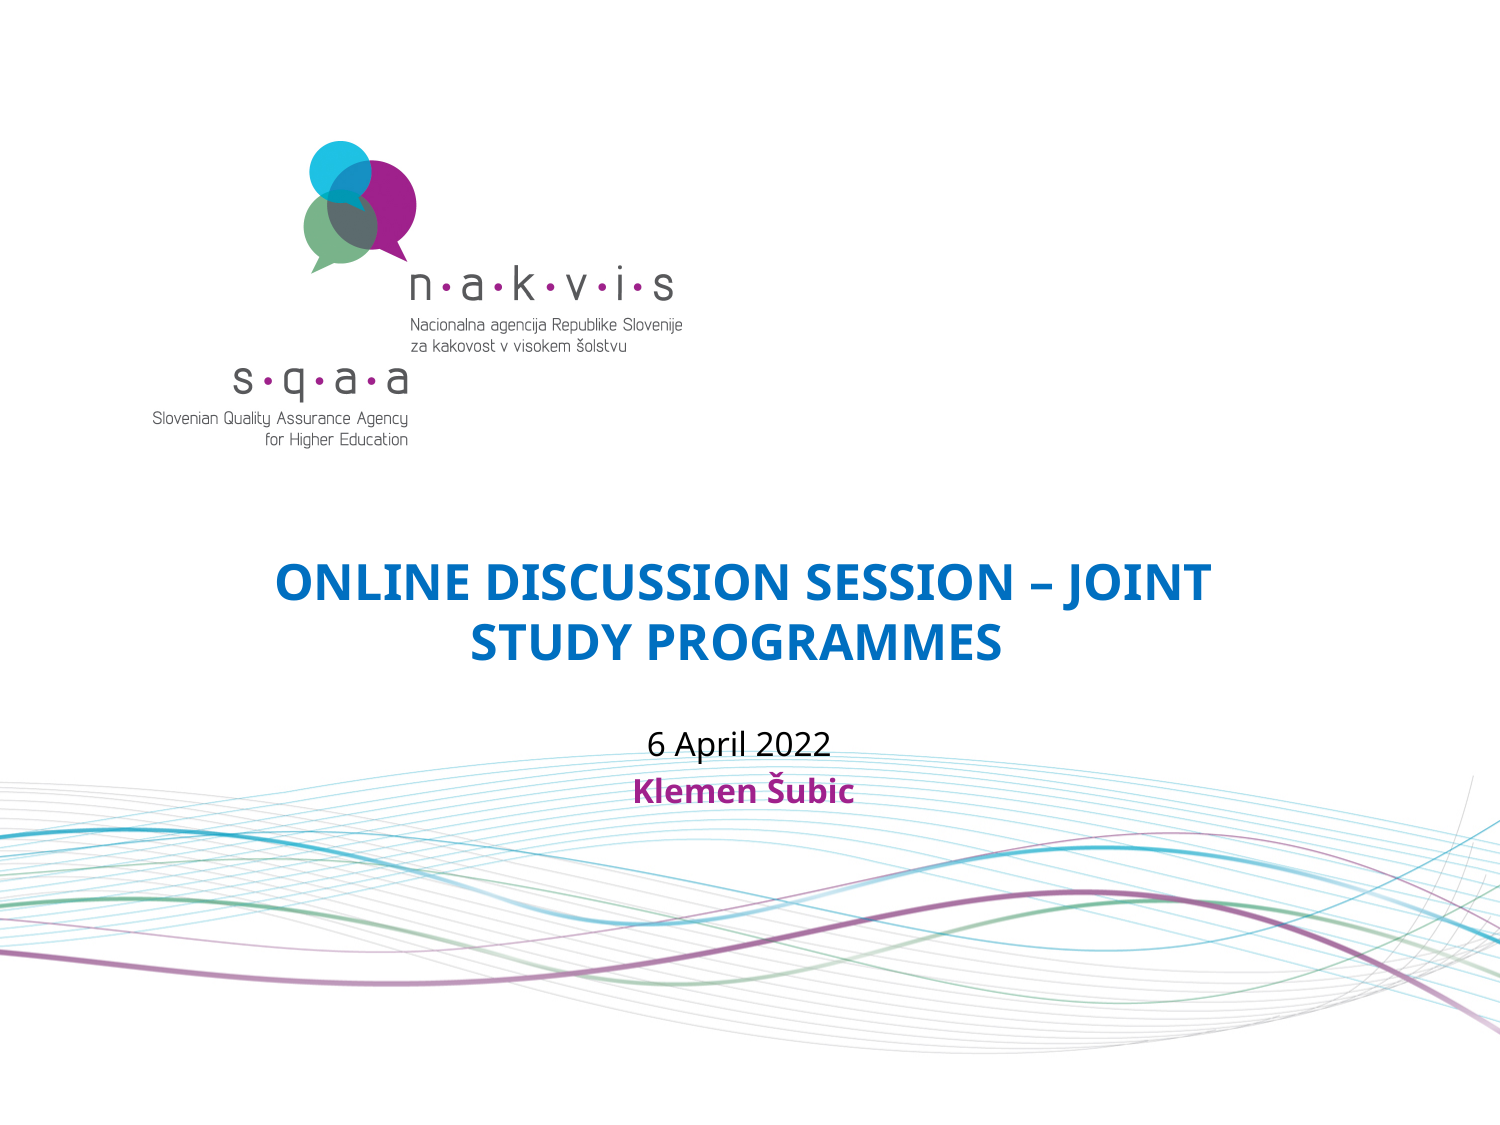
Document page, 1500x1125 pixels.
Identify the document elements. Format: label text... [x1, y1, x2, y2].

text_box ONLINE DISCUSSION SESSION – JOINT STUDY PROGRAMMES 6 April 2022 Klemen Šubic [187, 487, 1300, 735]
picture [149, 139, 686, 450]
picture [0, 737, 1500, 1122]
